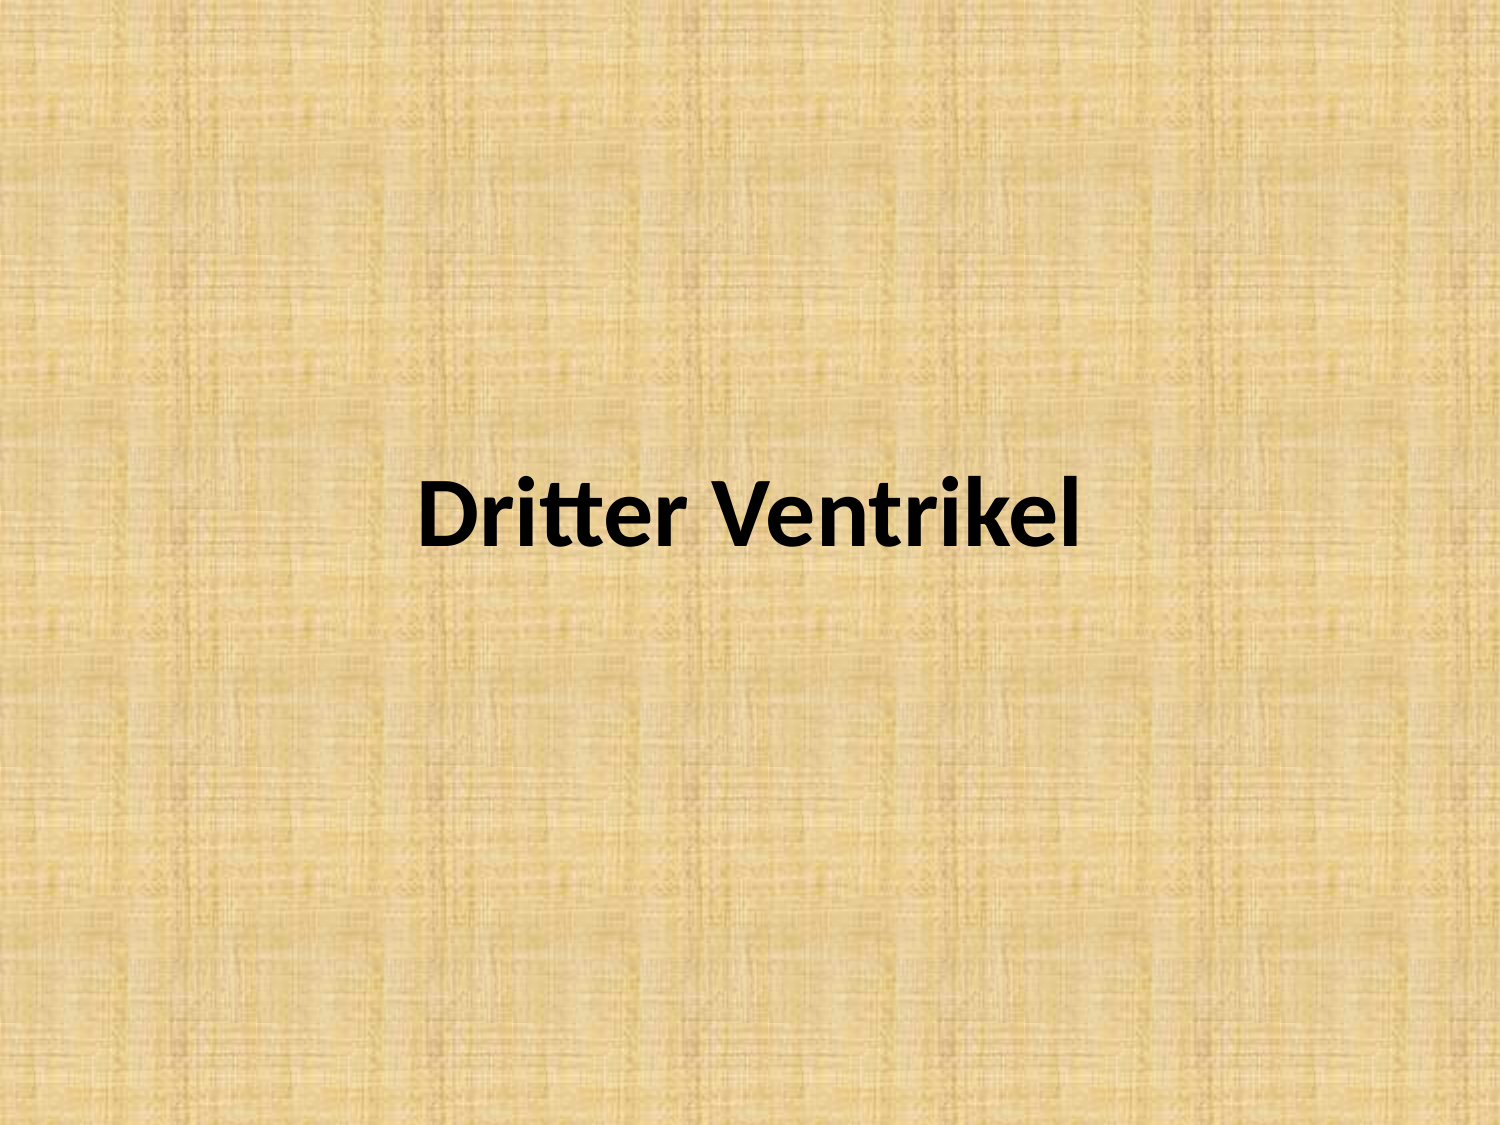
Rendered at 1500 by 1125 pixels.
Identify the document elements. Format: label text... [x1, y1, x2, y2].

picture [0, 0, 1500, 1125]
title Dritter Ventrikel [112, 184, 1388, 576]
